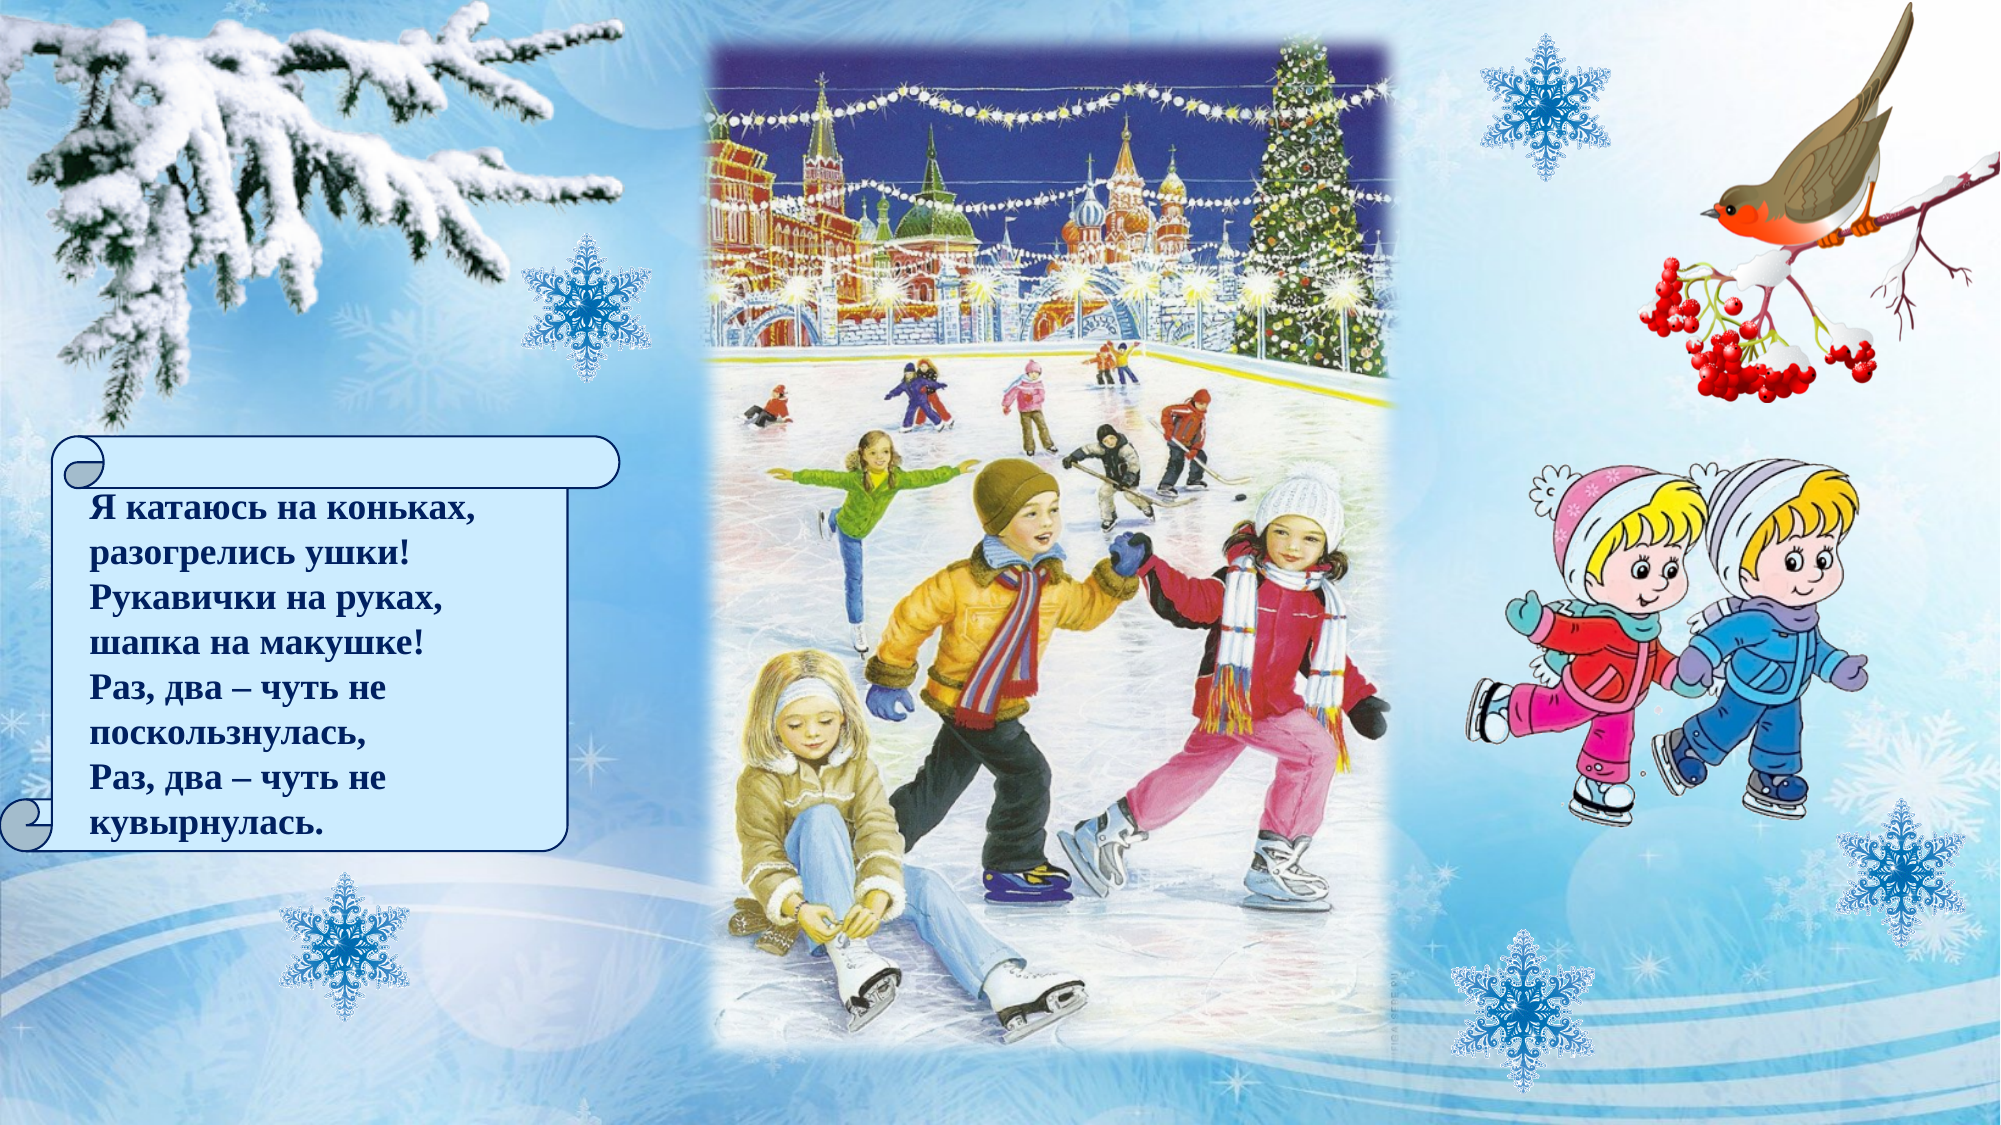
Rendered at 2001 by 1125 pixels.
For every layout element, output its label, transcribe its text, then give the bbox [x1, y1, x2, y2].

text_box Я катаюсь на коньках, разогрелись ушки! Рукавички на руках, шапка на макушке! Раз, два – чуть не поскользнулась, Раз, два – чуть не кувырнулась. [74, 474, 585, 909]
picture [0, 0, 2001, 1125]
text_box [0, 436, 621, 853]
